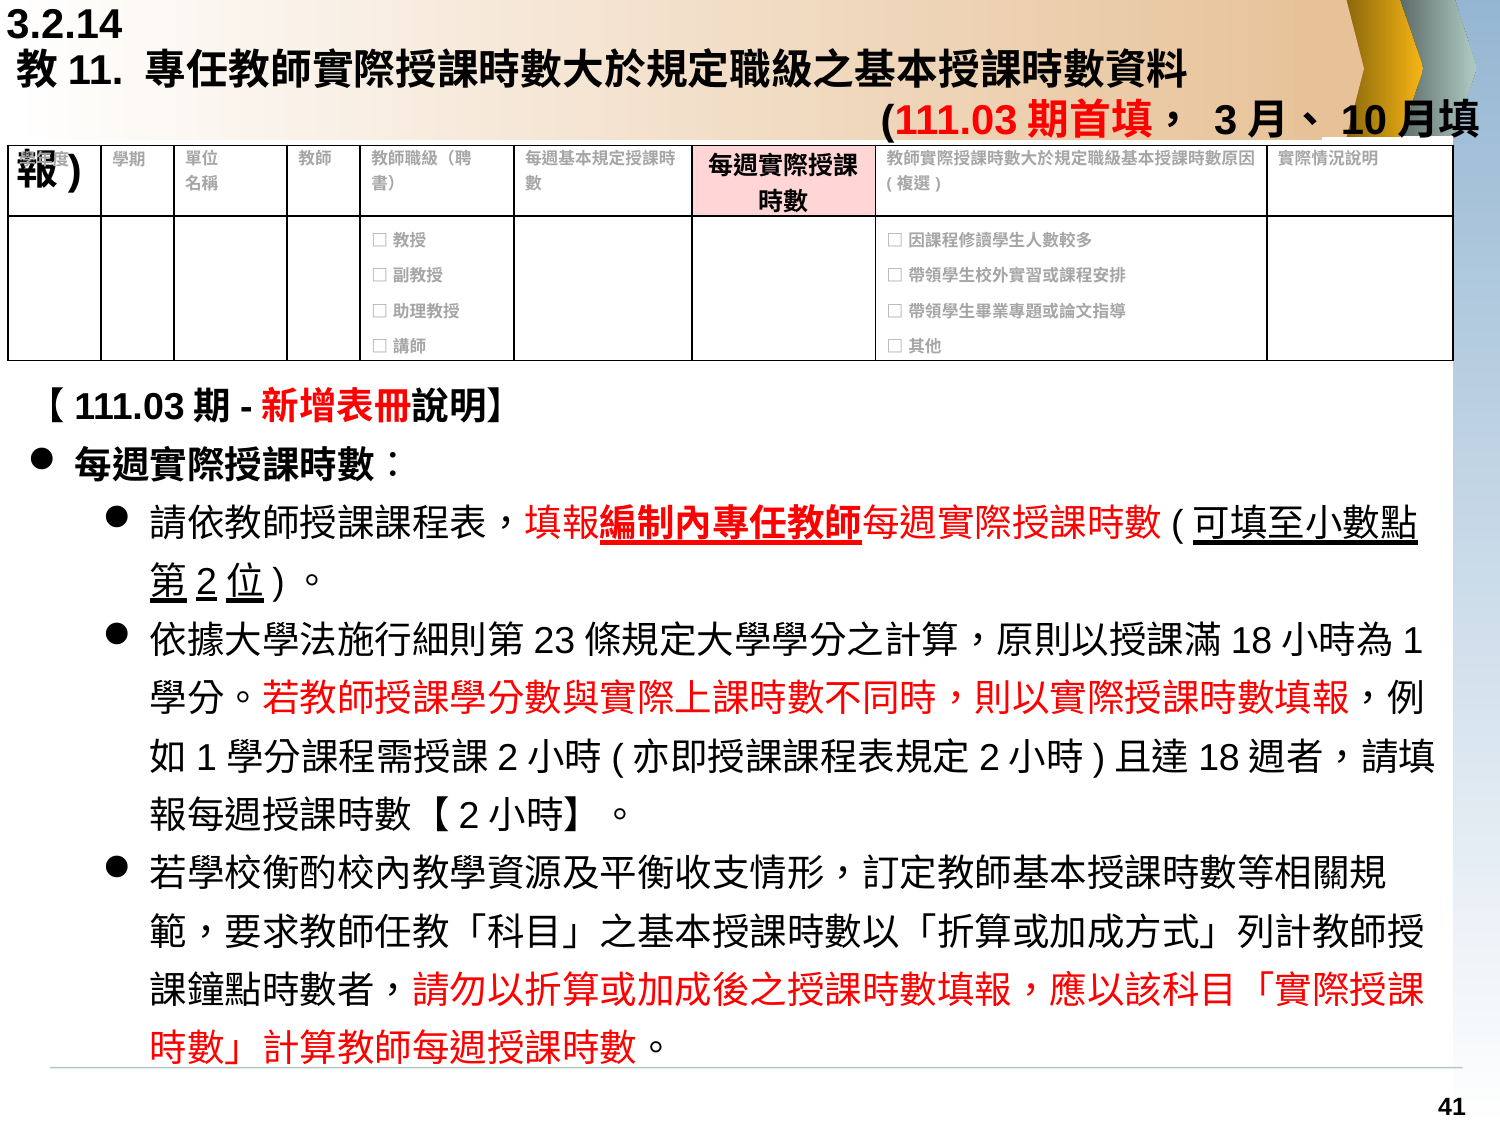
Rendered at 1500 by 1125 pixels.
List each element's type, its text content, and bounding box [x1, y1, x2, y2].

table_cell [1268, 217, 1452, 360]
table_cell [9, 217, 100, 360]
table_cell [175, 217, 286, 360]
table_header 教師實際授課時數大於規定職級基本授課時數原因(複選) [876, 146, 1266, 215]
title 教11. 專任教師實際授課時數大於規定職級之基本授課時數資料 (111.03期首填， 3月、10月填報) [1, 35, 1500, 135]
table_header 每週實際授課時數 [693, 146, 875, 215]
table_header 每週基本規定授課時數 [515, 146, 691, 215]
table_header 學年度 [9, 146, 100, 215]
table_header 教師 [288, 146, 359, 215]
table_cell [693, 217, 875, 360]
table_header 教師職級（聘書） [361, 146, 513, 215]
table_cell □因課程修讀學生人數較多 □帶領學生校外實習或課程安排 □帶領學生畢業專題或論文指導 □其他 [876, 217, 1266, 360]
table_cell □教授 □副教授 □助理教授 □講師 [361, 217, 513, 360]
table_header 實際情況說明 [1268, 146, 1452, 215]
table_cell [288, 217, 359, 360]
table_header 單位 名稱 [175, 146, 286, 215]
table_cell [515, 217, 691, 360]
text_box 【111.03期-新增表冊說明】 每週實際授課時數： 請依教師授課課程表，填報編制內專任教師每週實際授課時數(可填至小數點第2位)。 依據大學法施行細則第23條規定大學學分之計算，原則以授課滿18小時為1學分。若教師授課學分數與實際上課時數不同時，則以實際授課時數填報，例如1學分課程需授課2小時(亦即授課課程表規定2小時)且達18週者，請填報每週授課時數【2小時】。 若學校衡酌校內教學資源及平衡收支情形，訂定教師基本授課時數等相關規範，要求教師任教「科目」之基本授課時數以「折算或加成方式」列計教師授課鐘點時數者，請勿以折算或加成後之授課時數填報，應以該科目「實際授課時數」計算教師每週授課時數。 [13, 361, 1454, 1077]
table_cell [102, 217, 173, 360]
text_box 3.2.14 [0, 0, 138, 55]
table_header 學期 [102, 146, 173, 215]
